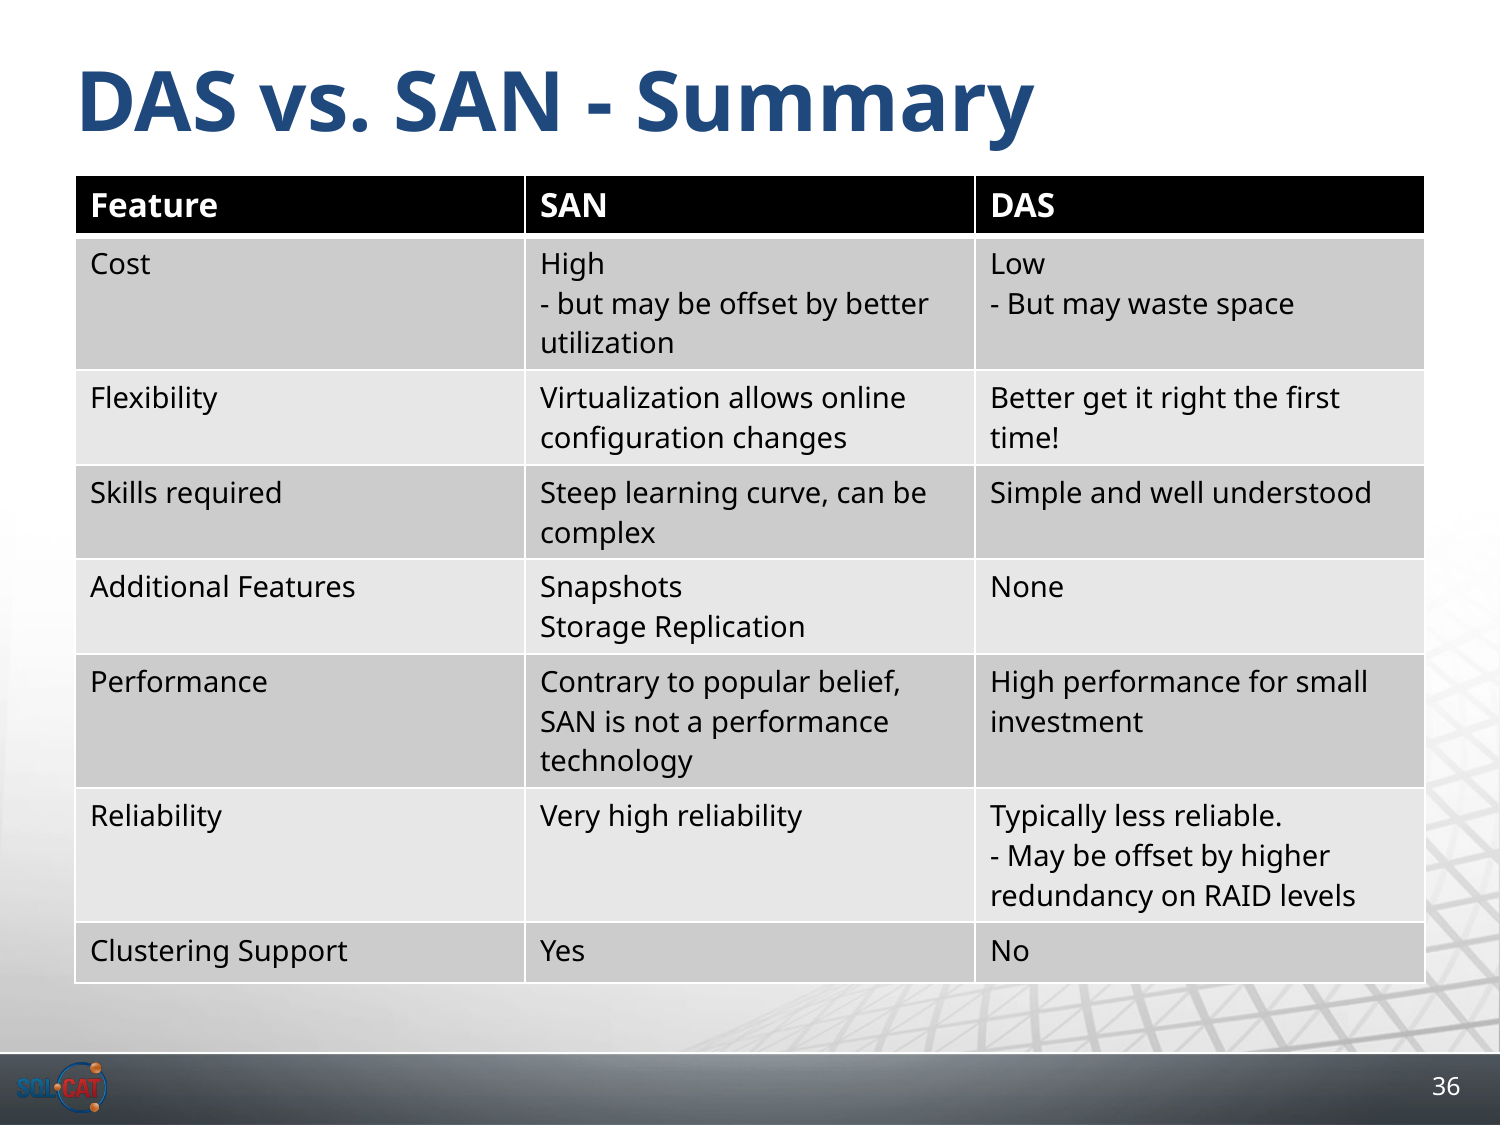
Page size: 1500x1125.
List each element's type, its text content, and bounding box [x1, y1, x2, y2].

table_cell Snapshots Storage Replication [526, 560, 974, 653]
table_cell Performance [76, 655, 524, 787]
table_cell Additional Features [76, 560, 524, 653]
table_cell Steep learning curve, can be complex [526, 466, 974, 558]
table_header DAS [976, 176, 1424, 233]
table_cell None [976, 560, 1424, 653]
table_cell High - but may be offset by better utilization [526, 239, 974, 369]
table_header SAN [526, 176, 974, 233]
table_cell Contrary to popular belief, SAN is not a performance technology [526, 655, 974, 787]
title DAS vs. SAN - Summary [74, 59, 1441, 161]
table_header Feature [76, 176, 524, 233]
table_cell Flexibility [76, 371, 524, 464]
table_cell High performance for small investment [976, 655, 1424, 787]
table_cell Typically less reliable. - May be offset by higher redundancy on RAID levels [976, 789, 1424, 921]
table_cell Clustering Support [76, 923, 524, 982]
table_cell Reliability [76, 789, 524, 921]
table_cell Yes [526, 923, 974, 982]
table_cell No [976, 923, 1424, 982]
table_cell Virtualization allows online configuration changes [526, 371, 974, 464]
table_cell Better get it right the first time! [976, 371, 1424, 464]
picture [0, 0, 1500, 1125]
table_cell Skills required [76, 466, 524, 558]
table_cell Low - But may waste space [976, 239, 1424, 369]
table_cell Cost [76, 239, 524, 369]
table_cell Simple and well understood [976, 466, 1424, 558]
table_cell Very high reliability [526, 789, 974, 921]
